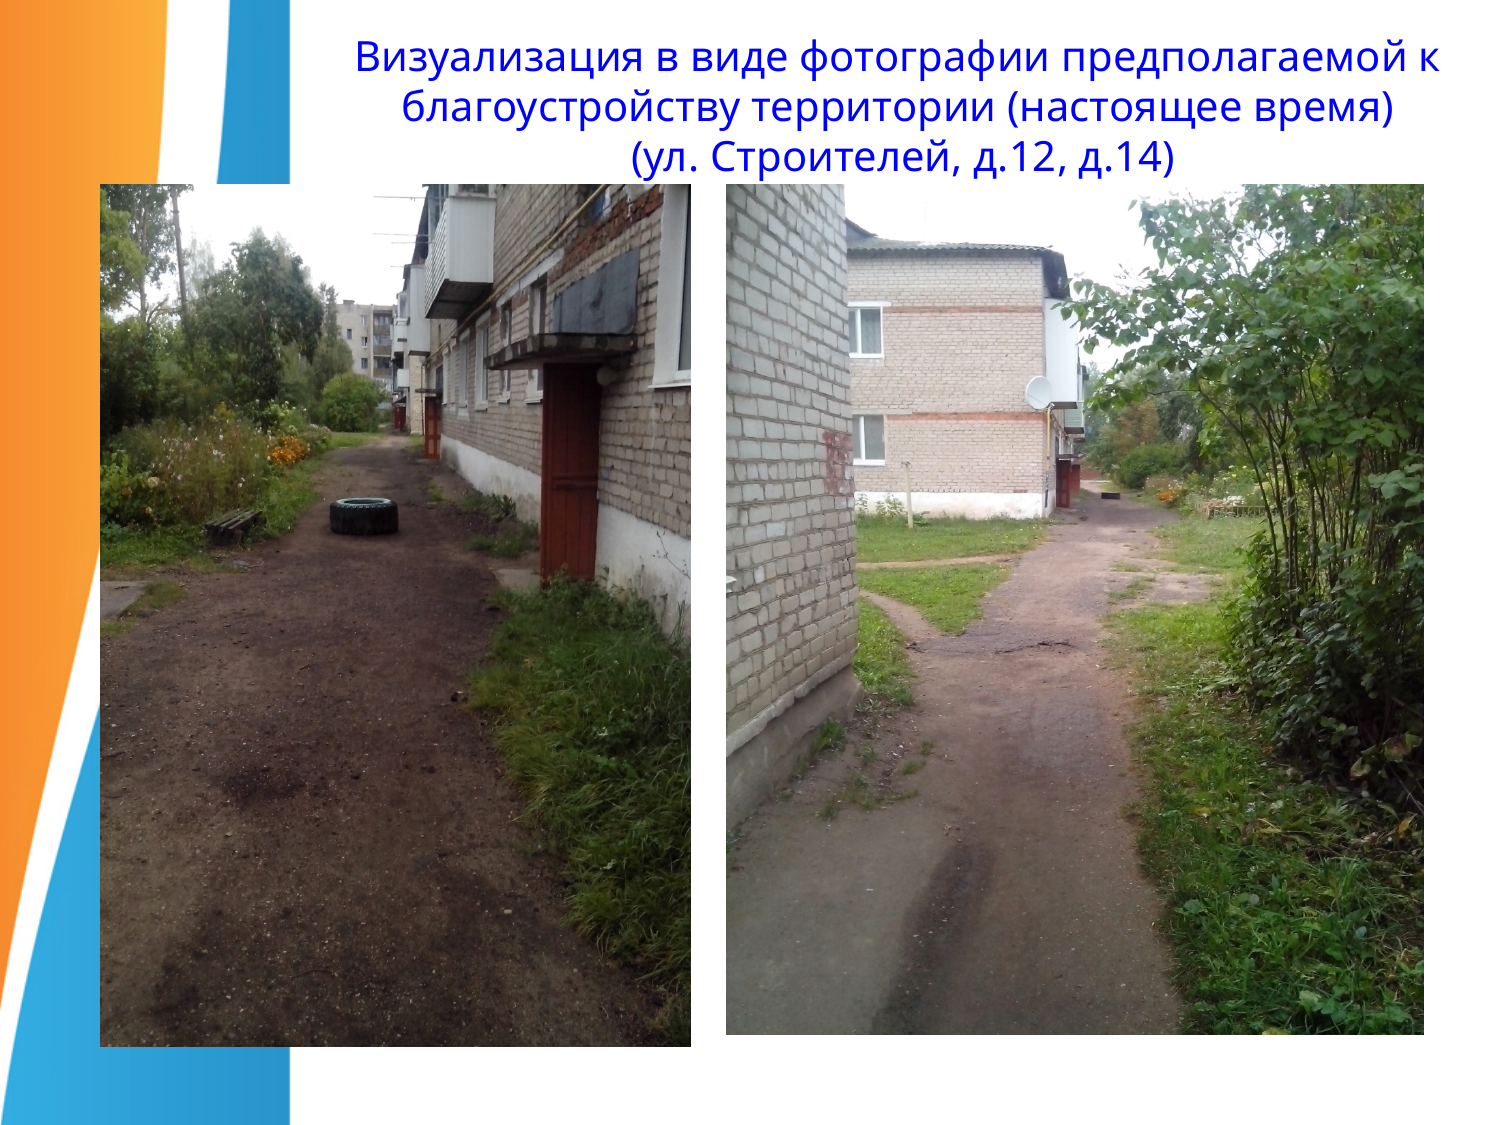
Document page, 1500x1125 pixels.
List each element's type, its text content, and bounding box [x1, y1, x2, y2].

title Визуализация в виде фотографии предполагаемой к благоустройству территории (настоящее время) (ул. Строителей, д.12, д.14) [301, 42, 1495, 167]
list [100, 184, 692, 1047]
picture [0, 0, 1500, 1125]
